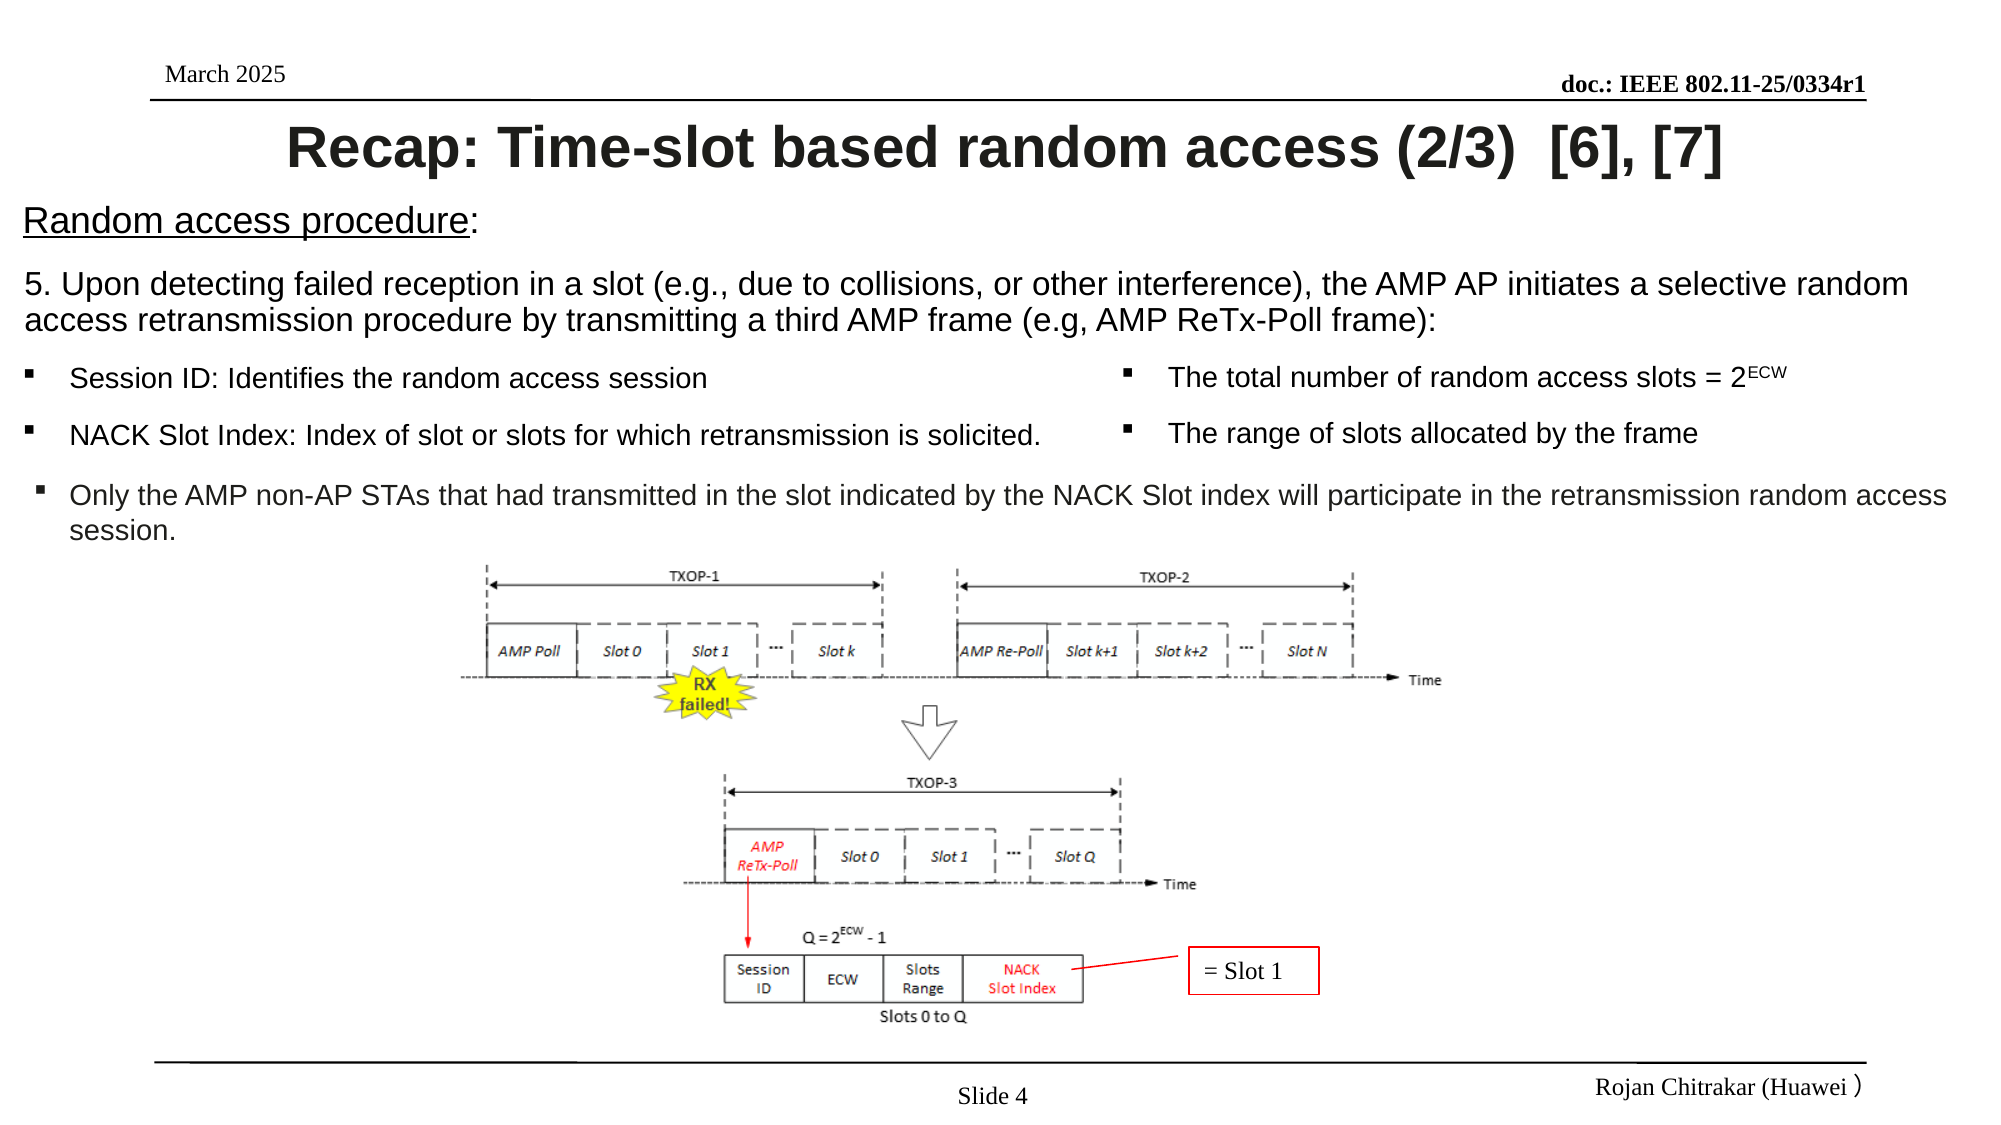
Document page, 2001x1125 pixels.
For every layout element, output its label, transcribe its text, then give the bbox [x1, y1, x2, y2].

picture [456, 560, 1449, 1031]
text_box Random access procedure: 5. Upon detecting failed reception in a slot (e.g., due to collisions, or other interference), the AMP AP initiates a selective random access retransmission procedure by transmitting a third AMP frame (e.g, AMP ReTx-Poll frame): Session ID: Identifies the random access session NACK Slot Index: Index of slot or slots for which retransmission is solicited. Only the AMP non-AP STAs that had transmitted in the slot indicated by the NACK Slot index will participate in the retransmission random access session. [7, 194, 1969, 615]
text_box The total number of random access slots = 2ECW The range of slots allocated by the frame [1106, 354, 1843, 458]
title Recap: Time-slot based random access (2/3) [6], [7] [165, 101, 1864, 186]
slide_number Slide 4 [921, 1075, 1065, 1115]
